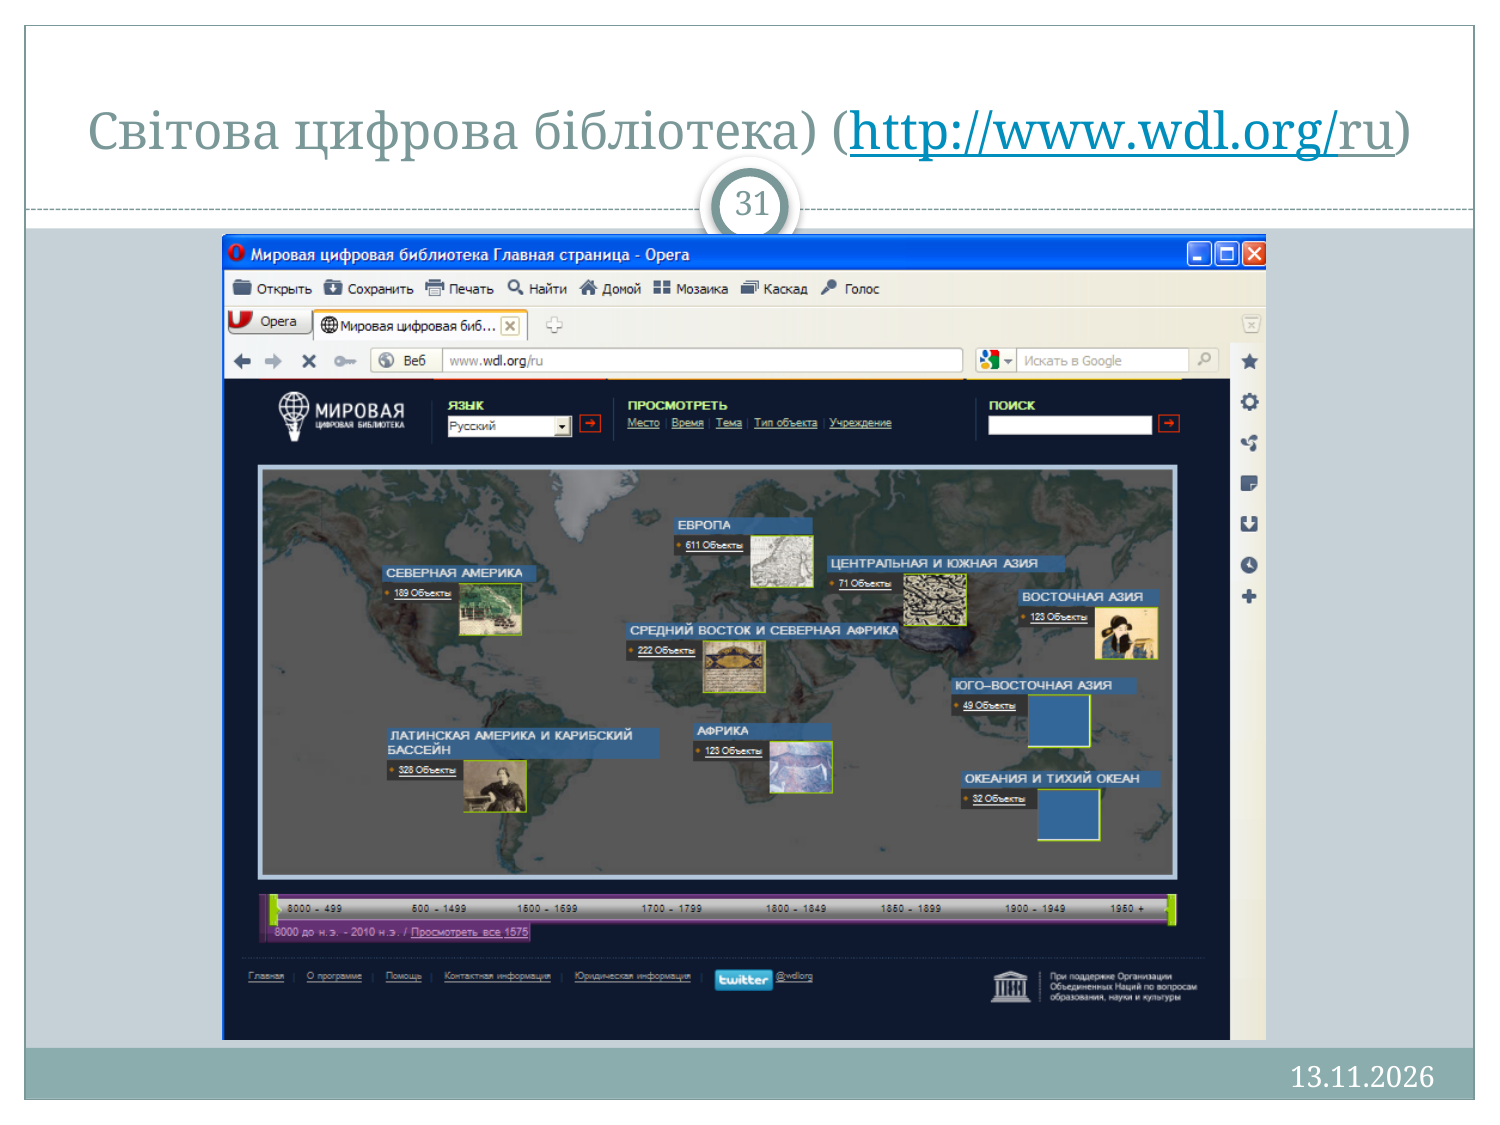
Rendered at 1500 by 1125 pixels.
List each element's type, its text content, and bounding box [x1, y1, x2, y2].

slide_number 31 [715, 168, 791, 231]
footer [50, 1051, 638, 1112]
title Світова цифрова бібліотека) (http://www.wdl.org/ru) [35, 37, 1465, 176]
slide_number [950, 1050, 1450, 1111]
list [222, 234, 1266, 1040]
